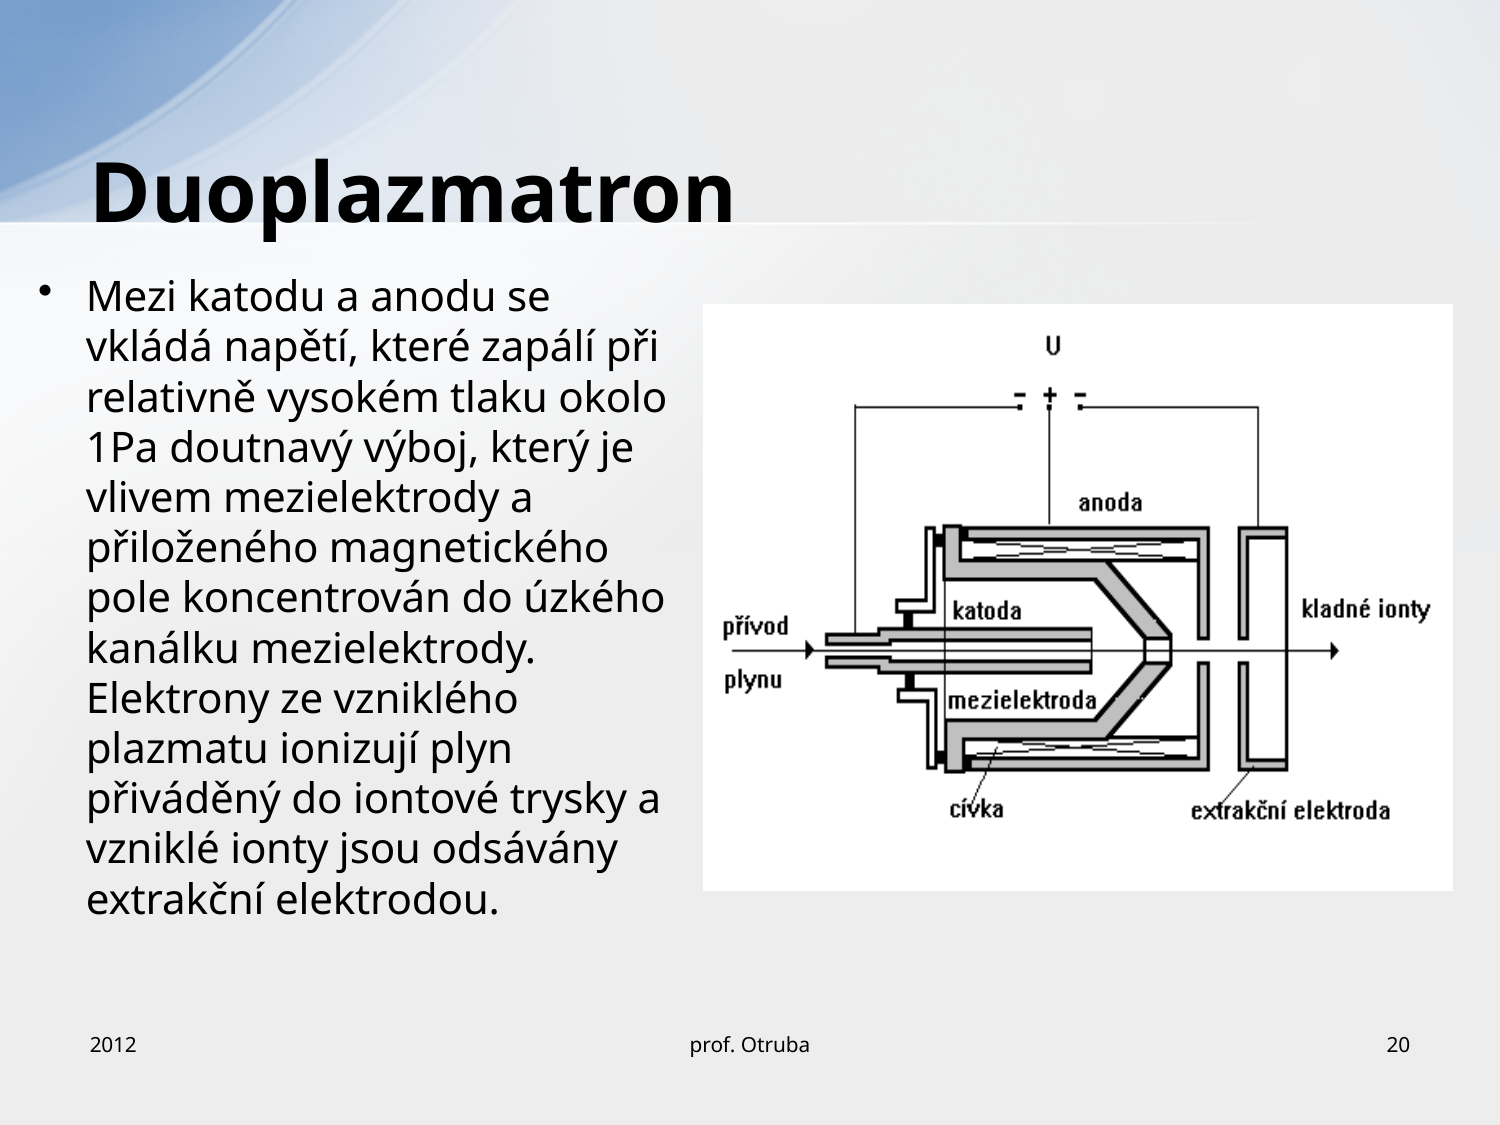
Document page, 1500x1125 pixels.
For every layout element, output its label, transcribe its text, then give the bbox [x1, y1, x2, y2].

list Mezi katodu a anodu se vkládá napětí, které zapálí při relativně vysokém tlaku okolo 1Pa doutnavý výboj, který je vlivem mezielektrody a přiloženého magnetického pole koncentrován do úzkého kanálku mezielektrody. Elektrony ze vzniklého plazmatu ionizují plyn přiváděný do iontové trysky a vzniklé ionty jsou odsávány extrakční elektrodou. [23, 262, 704, 1005]
slide_number 2012 [75, 1024, 425, 1103]
slide_number 20 [1074, 1024, 1425, 1103]
picture [0, 0, 1500, 1125]
title Duoplazmatron [75, 58, 1425, 247]
footer prof. Otruba [512, 1024, 988, 1103]
